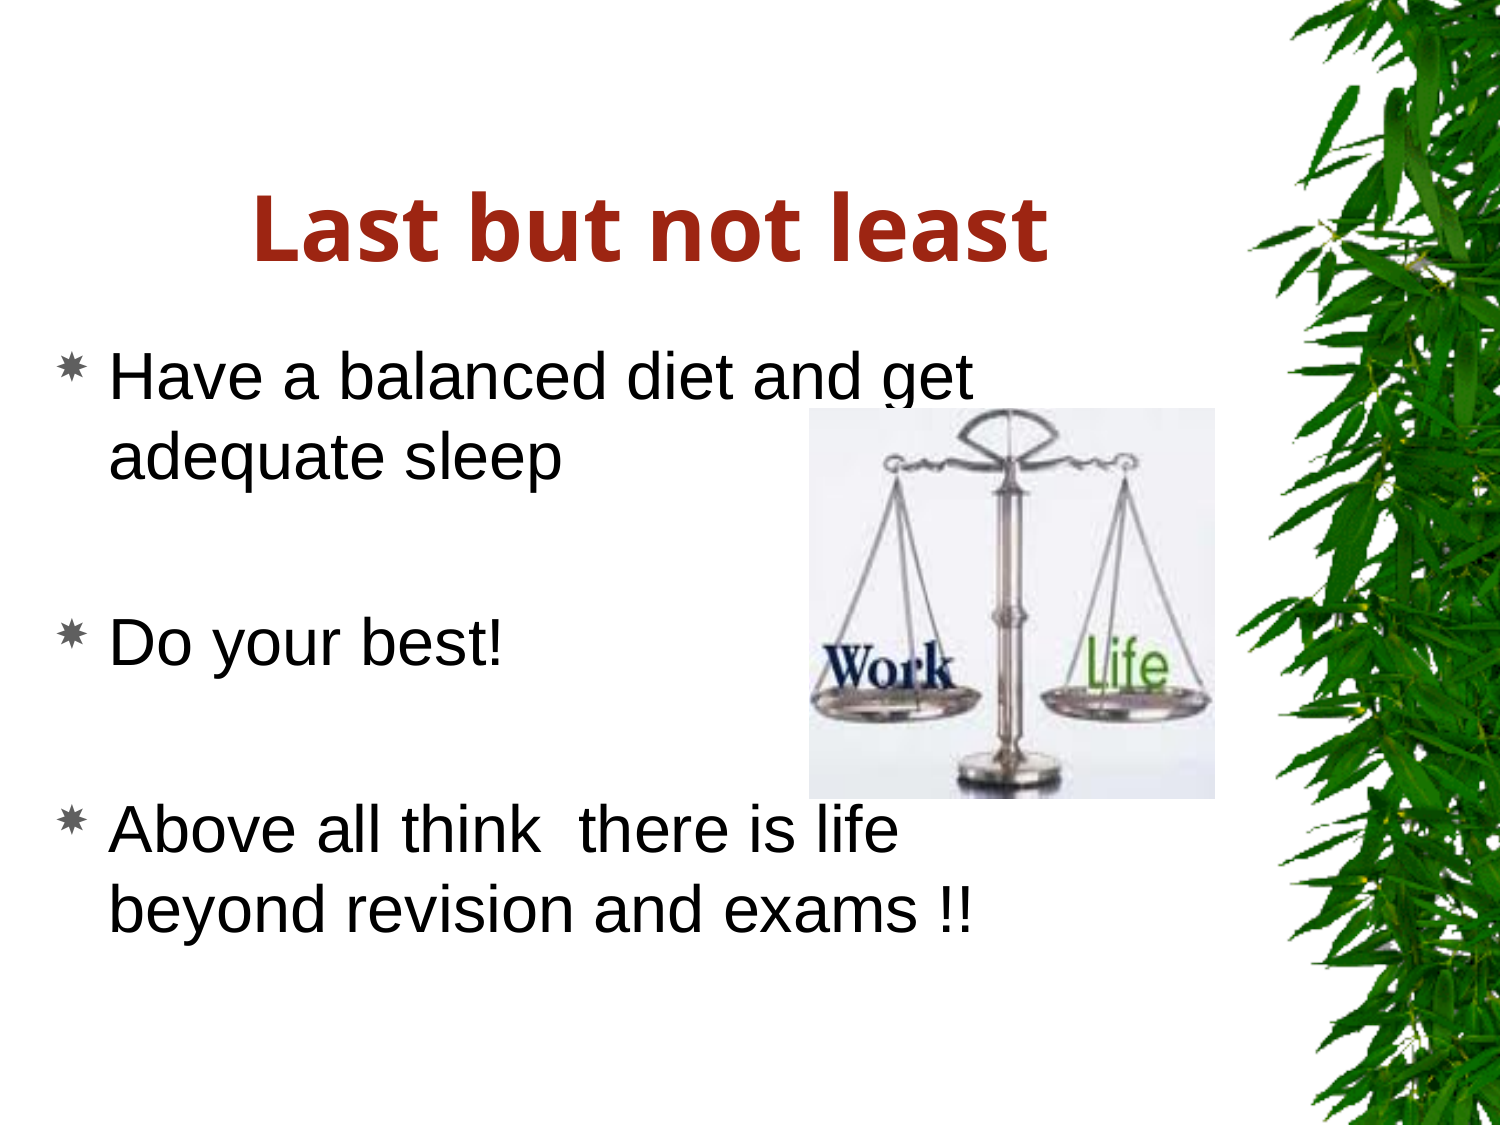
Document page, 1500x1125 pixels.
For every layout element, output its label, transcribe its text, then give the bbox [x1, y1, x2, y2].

title Last but not least [37, 52, 1263, 288]
list Have a balanced diet and get adequate sleep Do your best! Above all think there is life beyond revision and exams !! [37, 324, 1034, 1000]
picture [808, 0, 1500, 1125]
